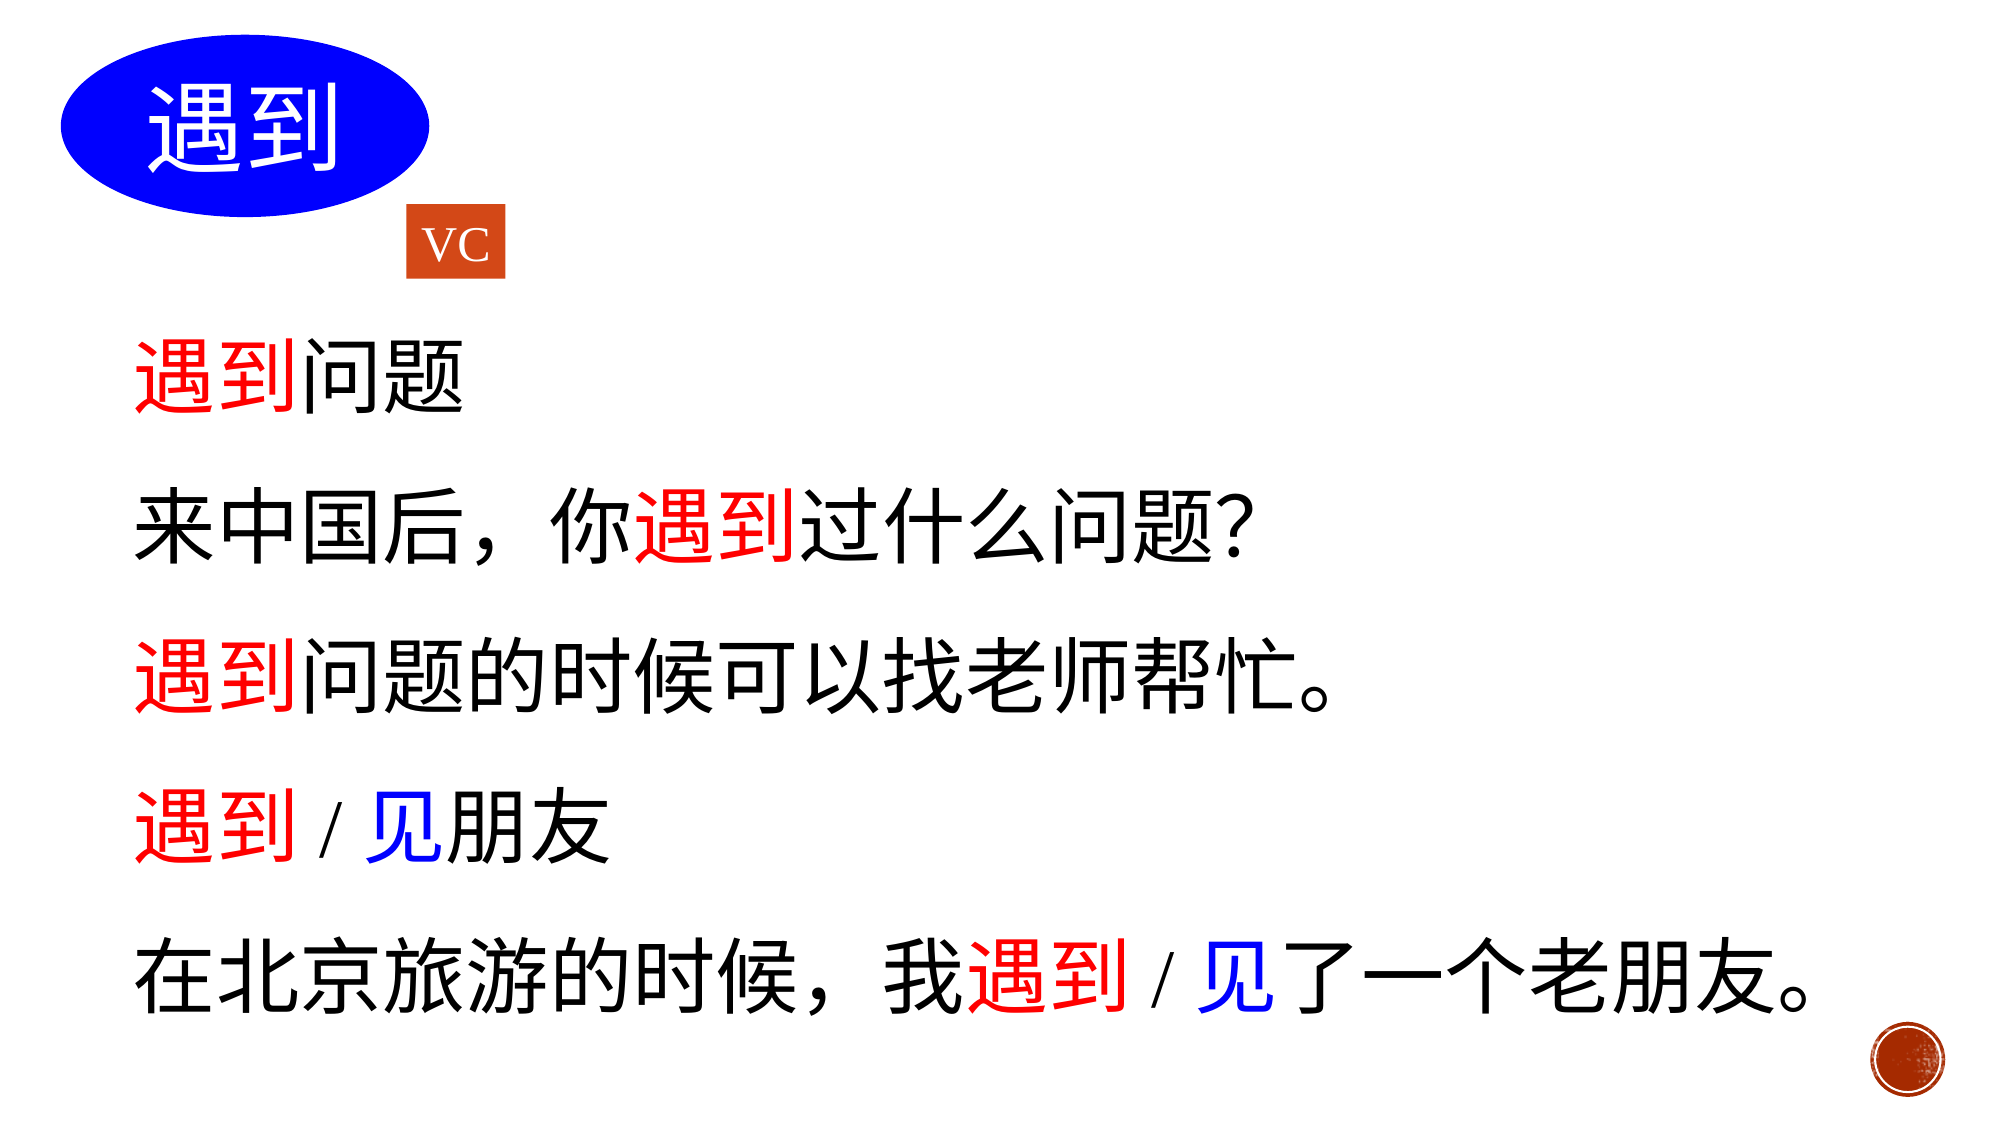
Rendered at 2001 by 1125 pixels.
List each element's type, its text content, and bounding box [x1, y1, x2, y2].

text_box VC [406, 204, 506, 279]
text_box 遇到问题 来中国后，你遇到过什么问题？ 遇到问题的时候可以找老师帮忙。 遇到/见朋友 在北京旅游的时候，我遇到/见了一个老朋友。 [118, 267, 1881, 1125]
text_box 遇到 [59, 33, 431, 219]
